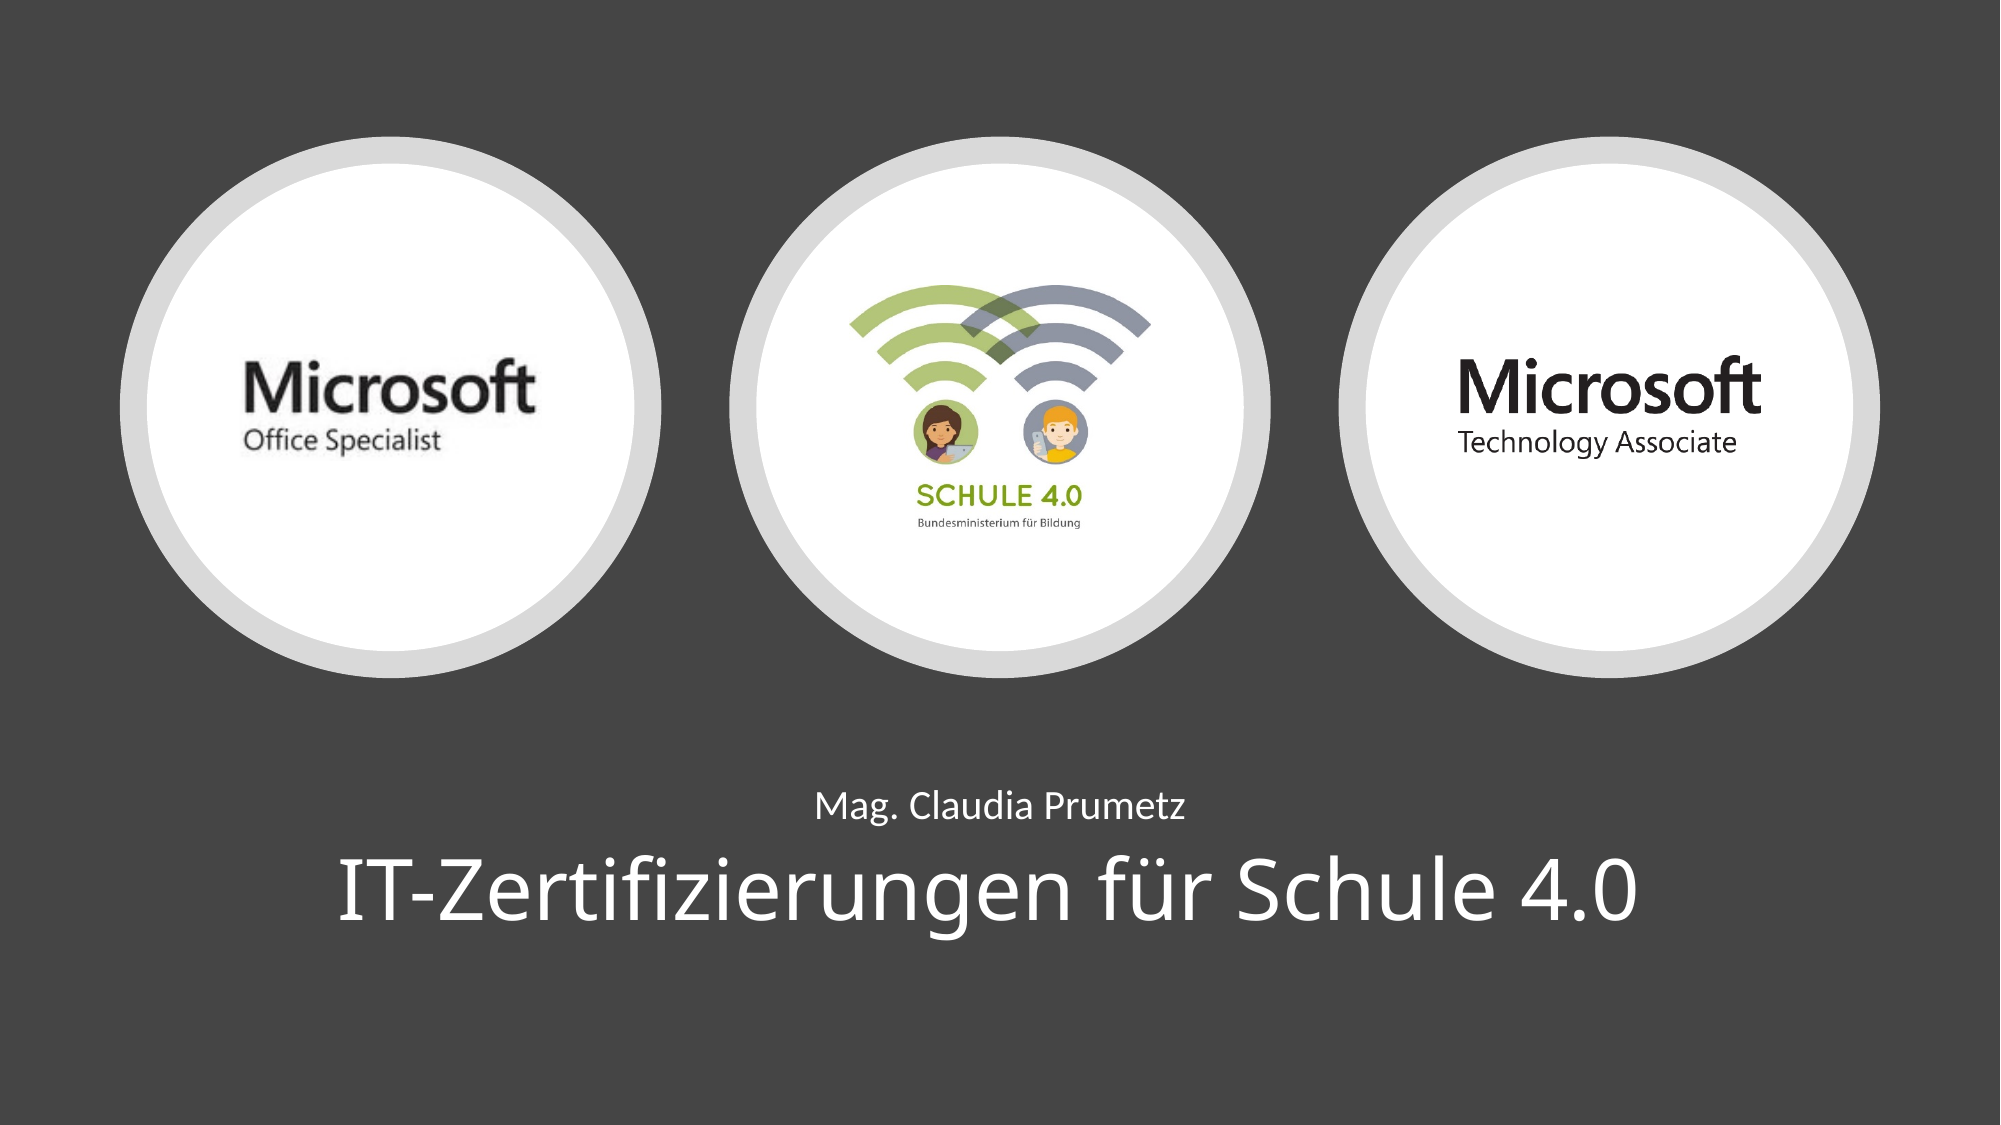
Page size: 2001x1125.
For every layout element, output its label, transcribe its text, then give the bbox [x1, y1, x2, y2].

picture [1458, 355, 1761, 459]
picture [849, 285, 1151, 530]
subtitle Mag. Claudia Prumetz [374, 760, 1626, 837]
text_box [145, 162, 636, 653]
text_box [728, 135, 1272, 680]
text_box [755, 162, 1245, 653]
text_box [118, 135, 663, 680]
title IT-Zertifizierungen für Schule 4.0 [295, 839, 1705, 1011]
picture [239, 354, 542, 461]
text_box [1364, 162, 1855, 653]
text_box [1337, 135, 1882, 680]
